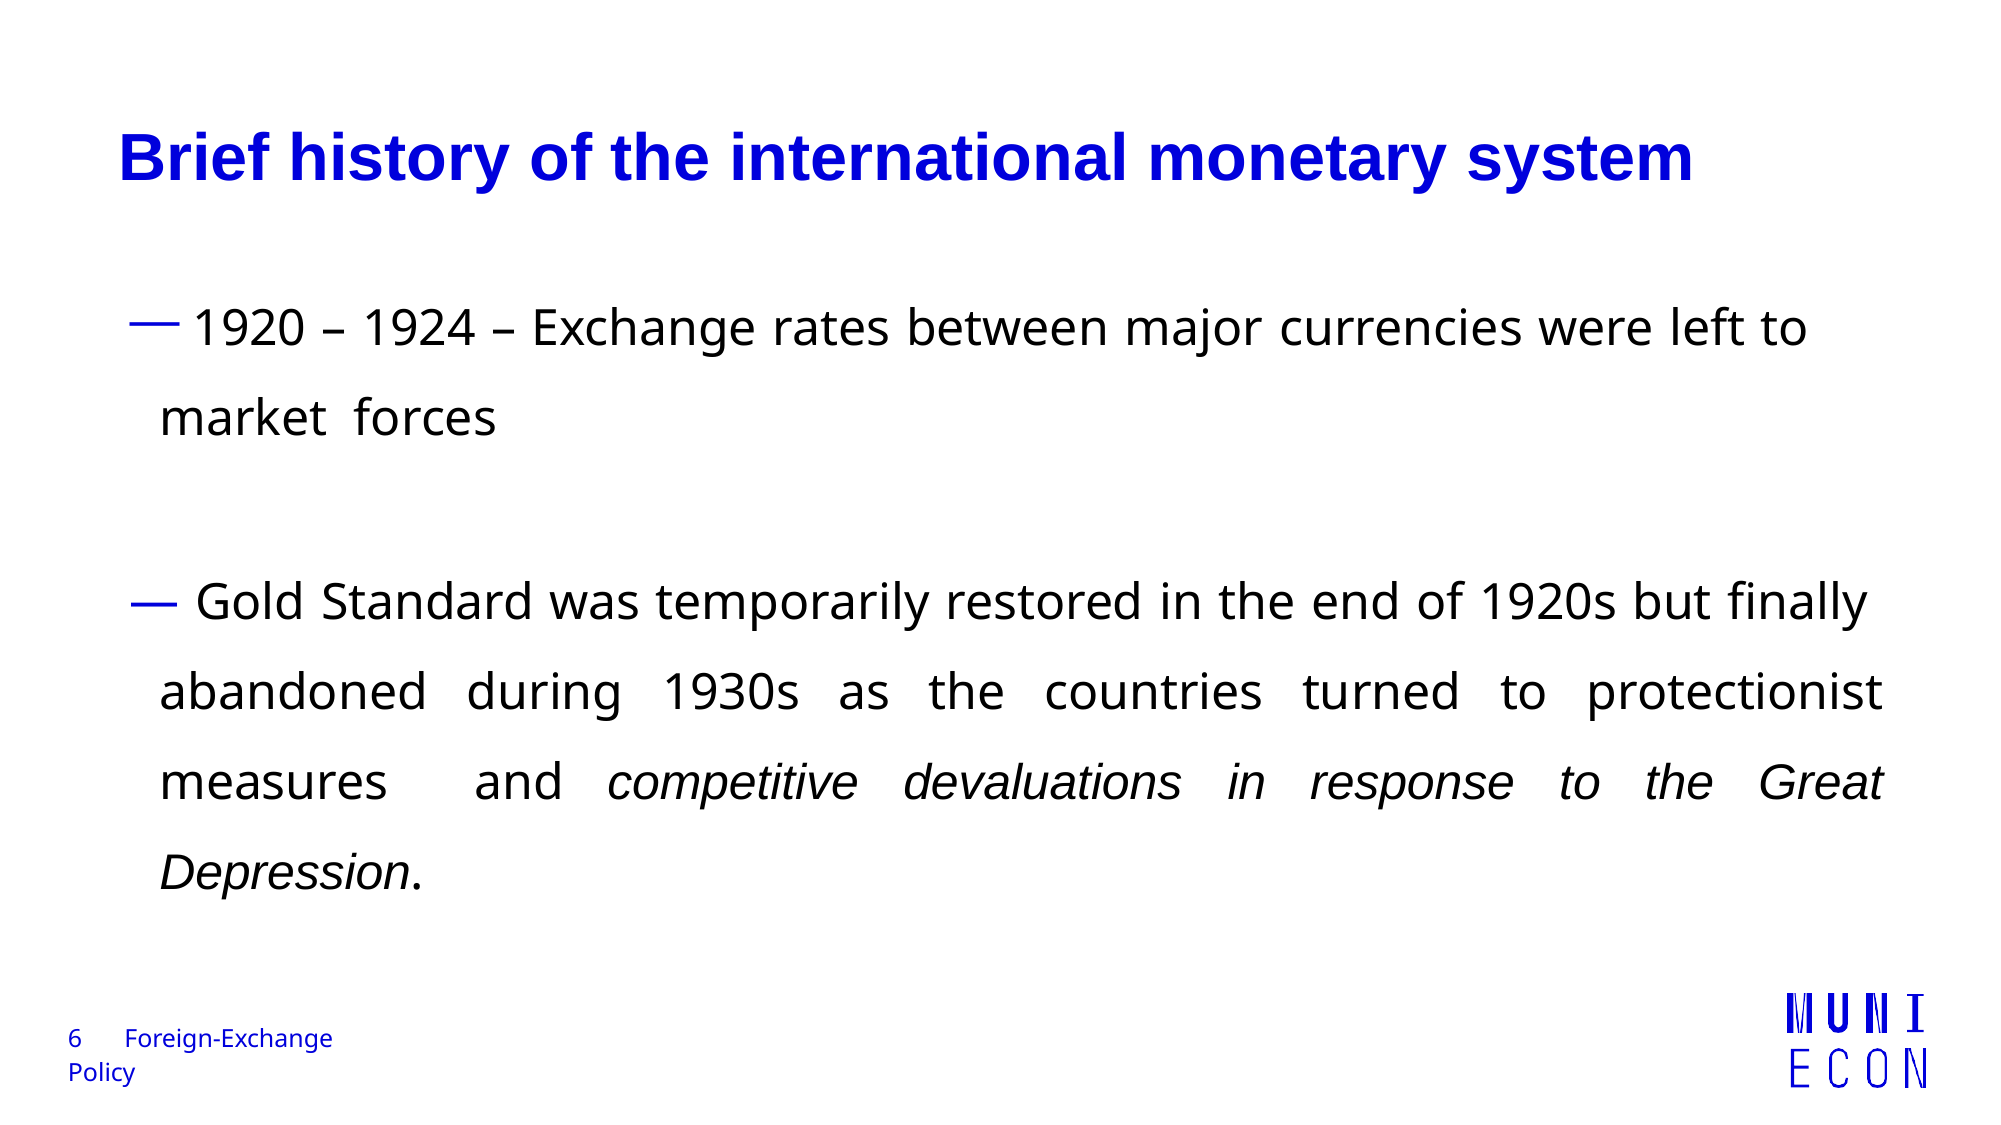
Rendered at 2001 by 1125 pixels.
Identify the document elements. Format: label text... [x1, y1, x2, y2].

picture [1787, 993, 1812, 1033]
text_box 6 Foreign-Exchange Policy [61, 1027, 404, 1087]
picture [1829, 1048, 1848, 1088]
picture [1905, 1048, 1926, 1088]
title Brief history of the international monetary system [116, 111, 1696, 302]
picture [1866, 993, 1887, 1033]
text_box 1920 – 1924 – Exchange rates between major currencies were left to market forces Gold Standard was temporarily restored in the end of 1920s but finally abandoned during 1930s as the countries turned to protectionist measures and competitive devaluations in response to the Great Depression. [127, 263, 1885, 900]
picture [1867, 1048, 1887, 1088]
picture [1828, 993, 1848, 1033]
